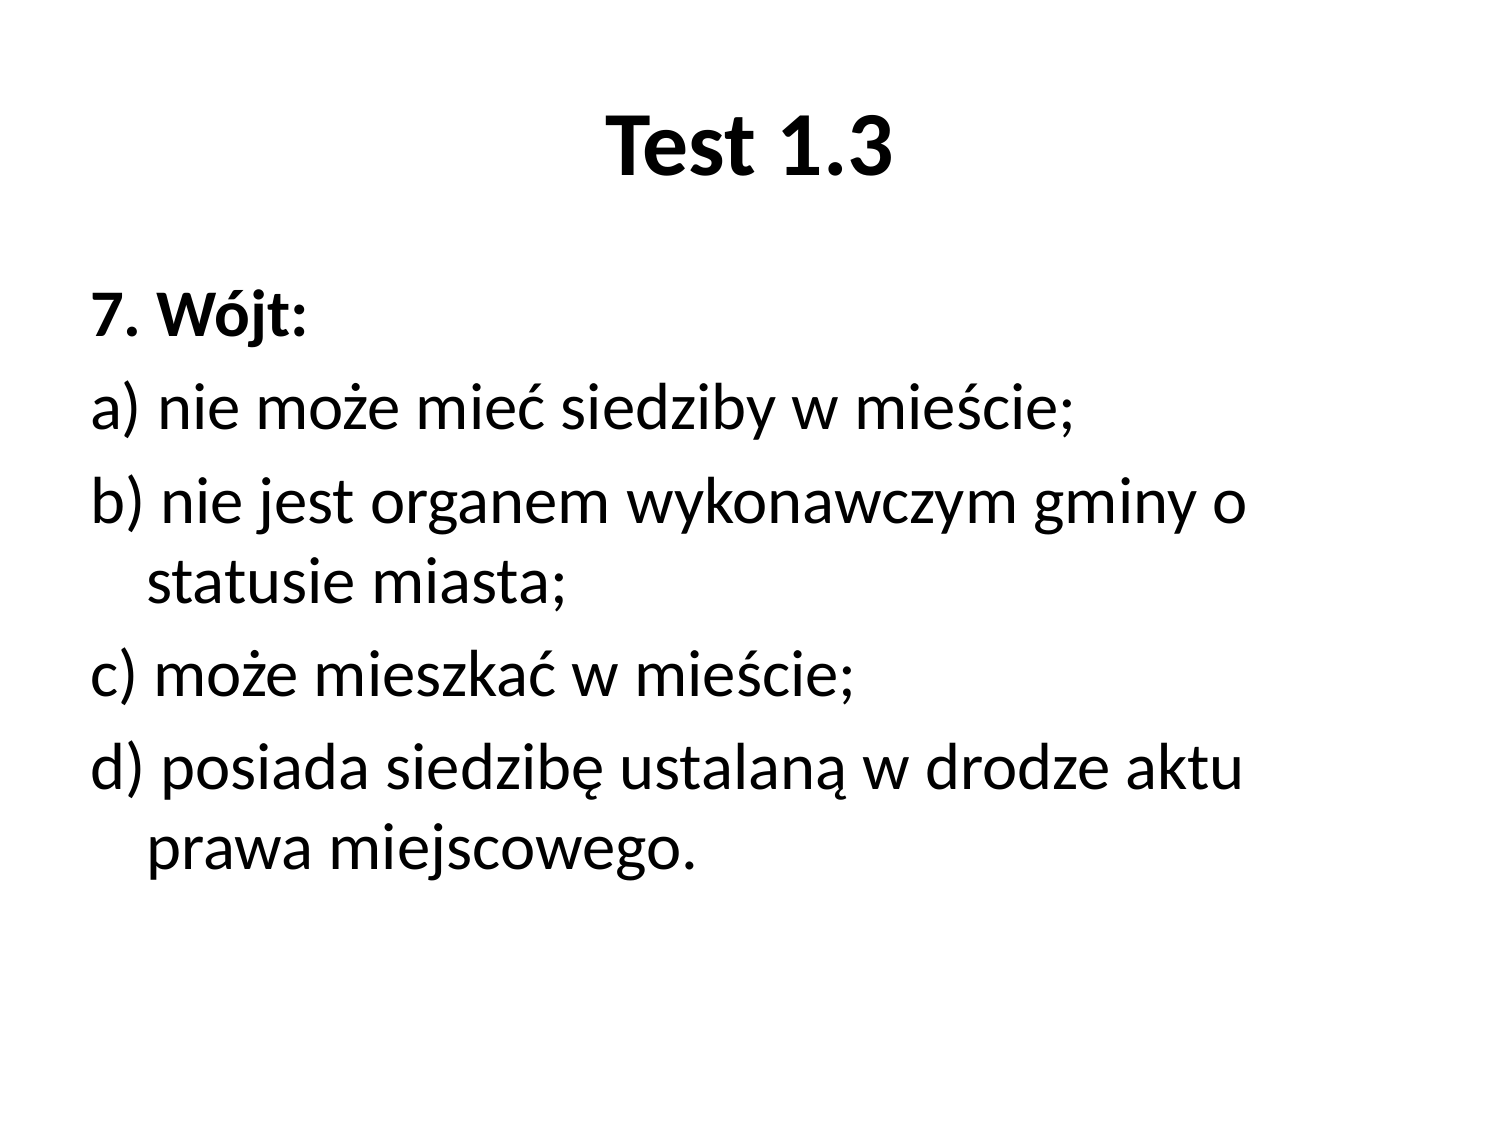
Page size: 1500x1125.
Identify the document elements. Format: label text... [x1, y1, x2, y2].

list 7. Wójt: a) nie może mieć siedziby w mieście; b) nie jest organem wykonawczym gminy o statusie miasta; c) może mieszkać w mieście; d) posiada siedzibę ustalaną w drodze aktu prawa miejscowego. [75, 262, 1425, 1005]
title Test 1.3 [75, 45, 1425, 233]
